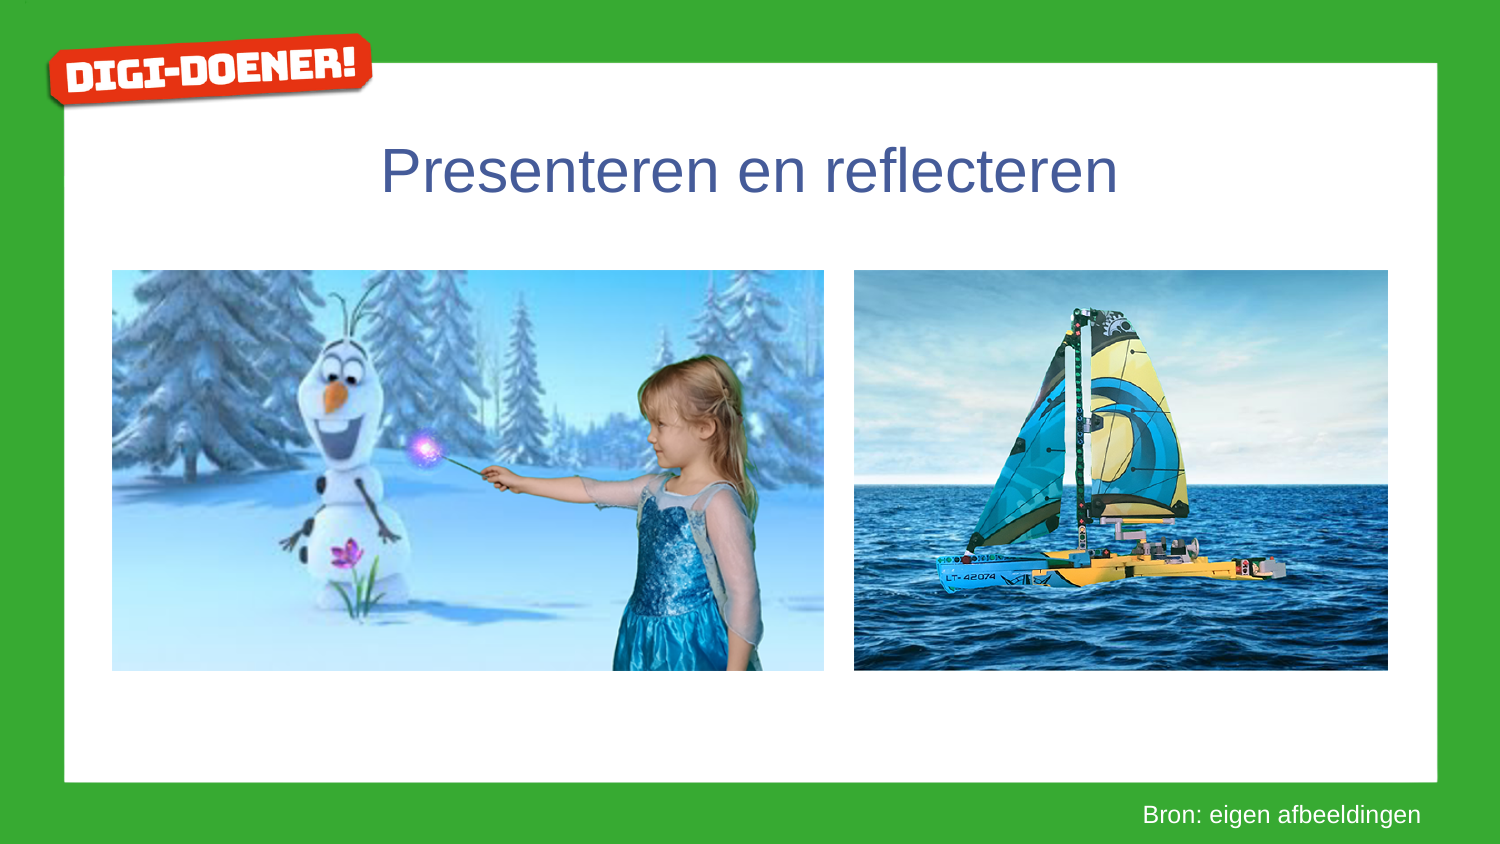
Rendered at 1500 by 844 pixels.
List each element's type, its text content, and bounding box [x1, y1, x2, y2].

text_box Bron: eigen afbeeldingen [743, 783, 1438, 844]
text_box Presenteren en reflecteren [131, 115, 1369, 224]
picture [0, 0, 1500, 844]
